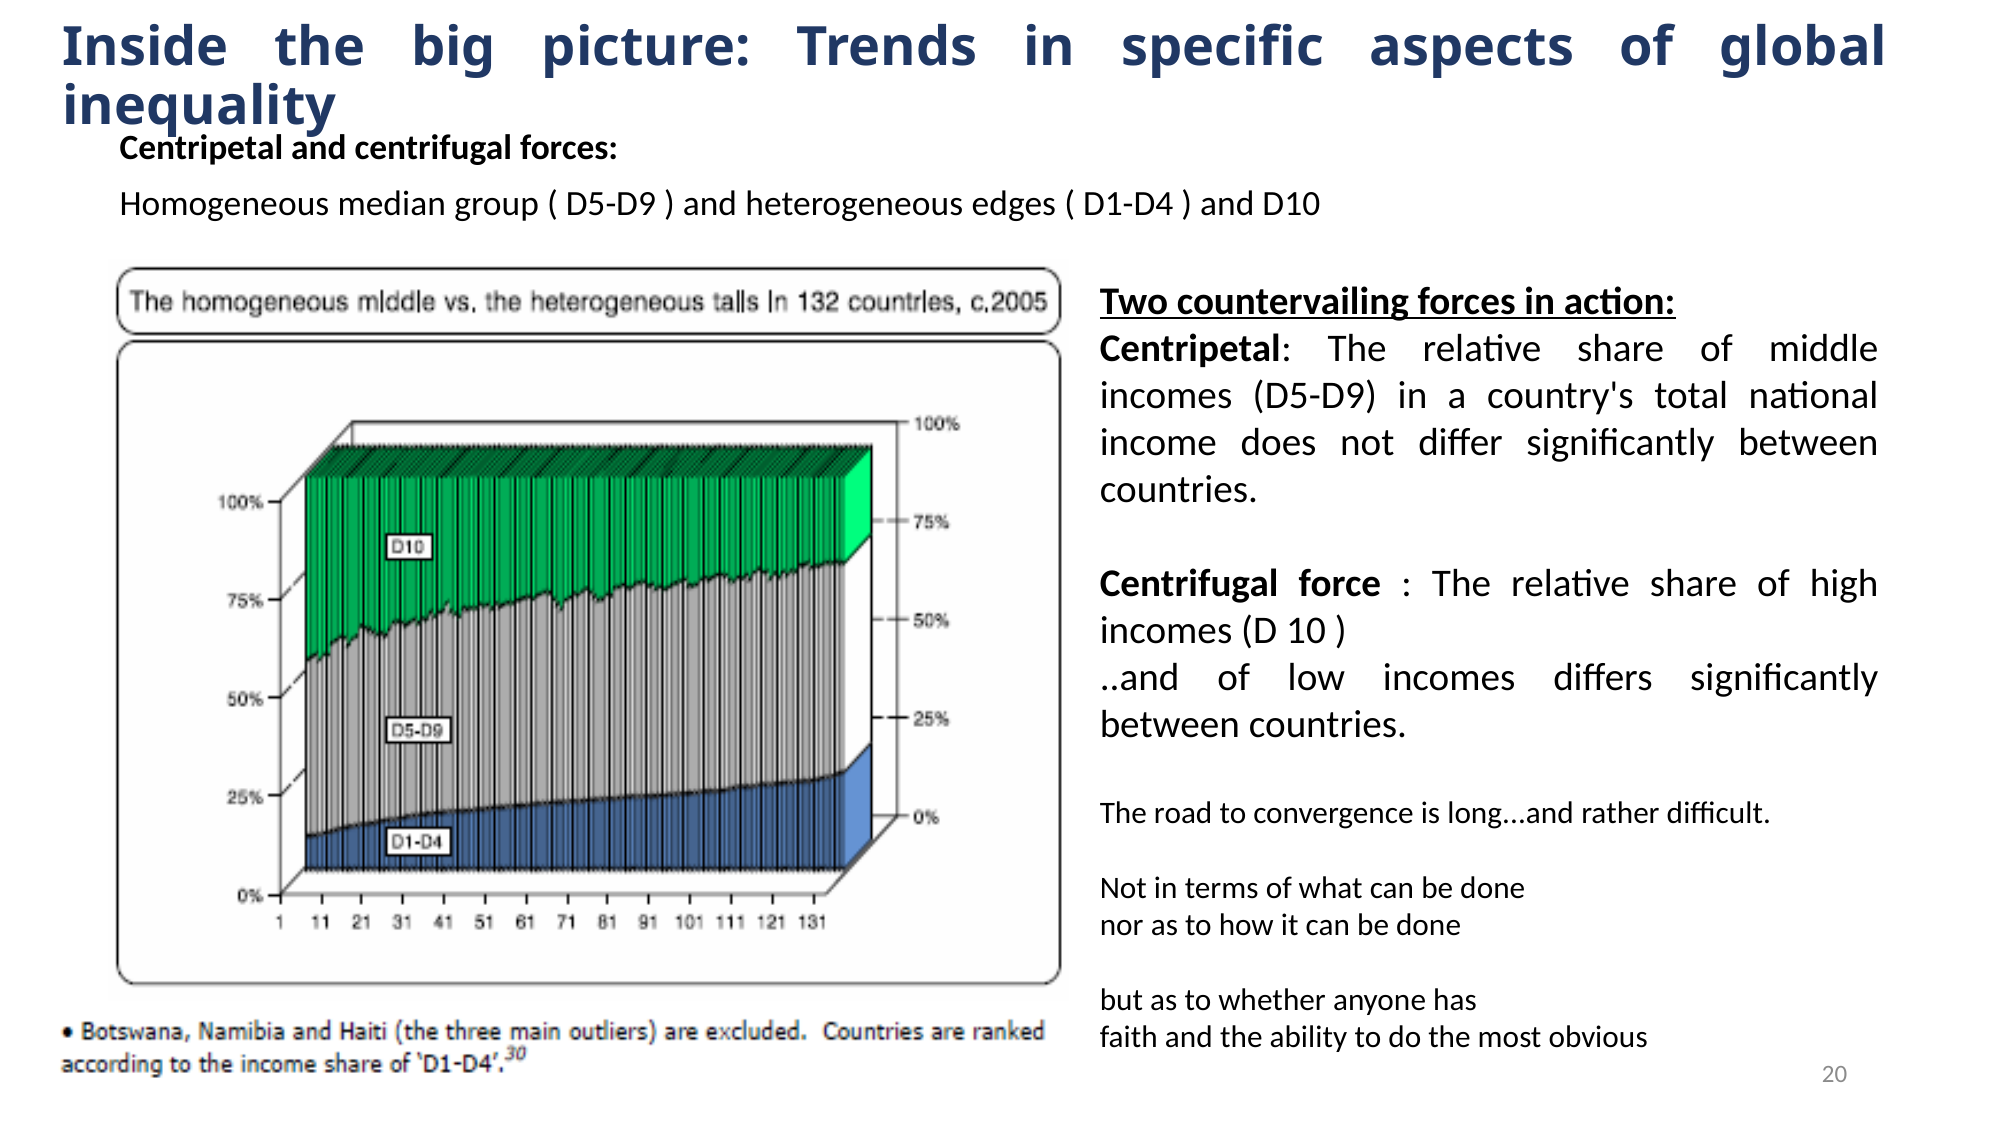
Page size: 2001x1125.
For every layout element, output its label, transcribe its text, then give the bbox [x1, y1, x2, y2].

list Centripetal and centrifugal forces: Homogeneous median group ( D5-D9 ) and heterogeneous edges ( D1-D4 ) and D10 [104, 121, 1350, 238]
picture [48, 243, 1069, 1081]
slide_number 20 [1412, 1042, 1863, 1103]
text_box Two countervailing forces in action: Centripetal: The relative share of middle incomes (D5-D9) in a country's total national income does not differ significantly between countries. Centrifugal force : The relative share of high incomes (D 10 ) ..and of low incomes differs significantly between countries. The road to convergence is long...and rather difficult. Not in terms of what can be done nor as to how it can be done but as to whether anyone has faith and the ability to do the most obvious [1084, 267, 1894, 1068]
title Inside the big picture: Trends in specific aspects of global inequality [47, 42, 1905, 112]
